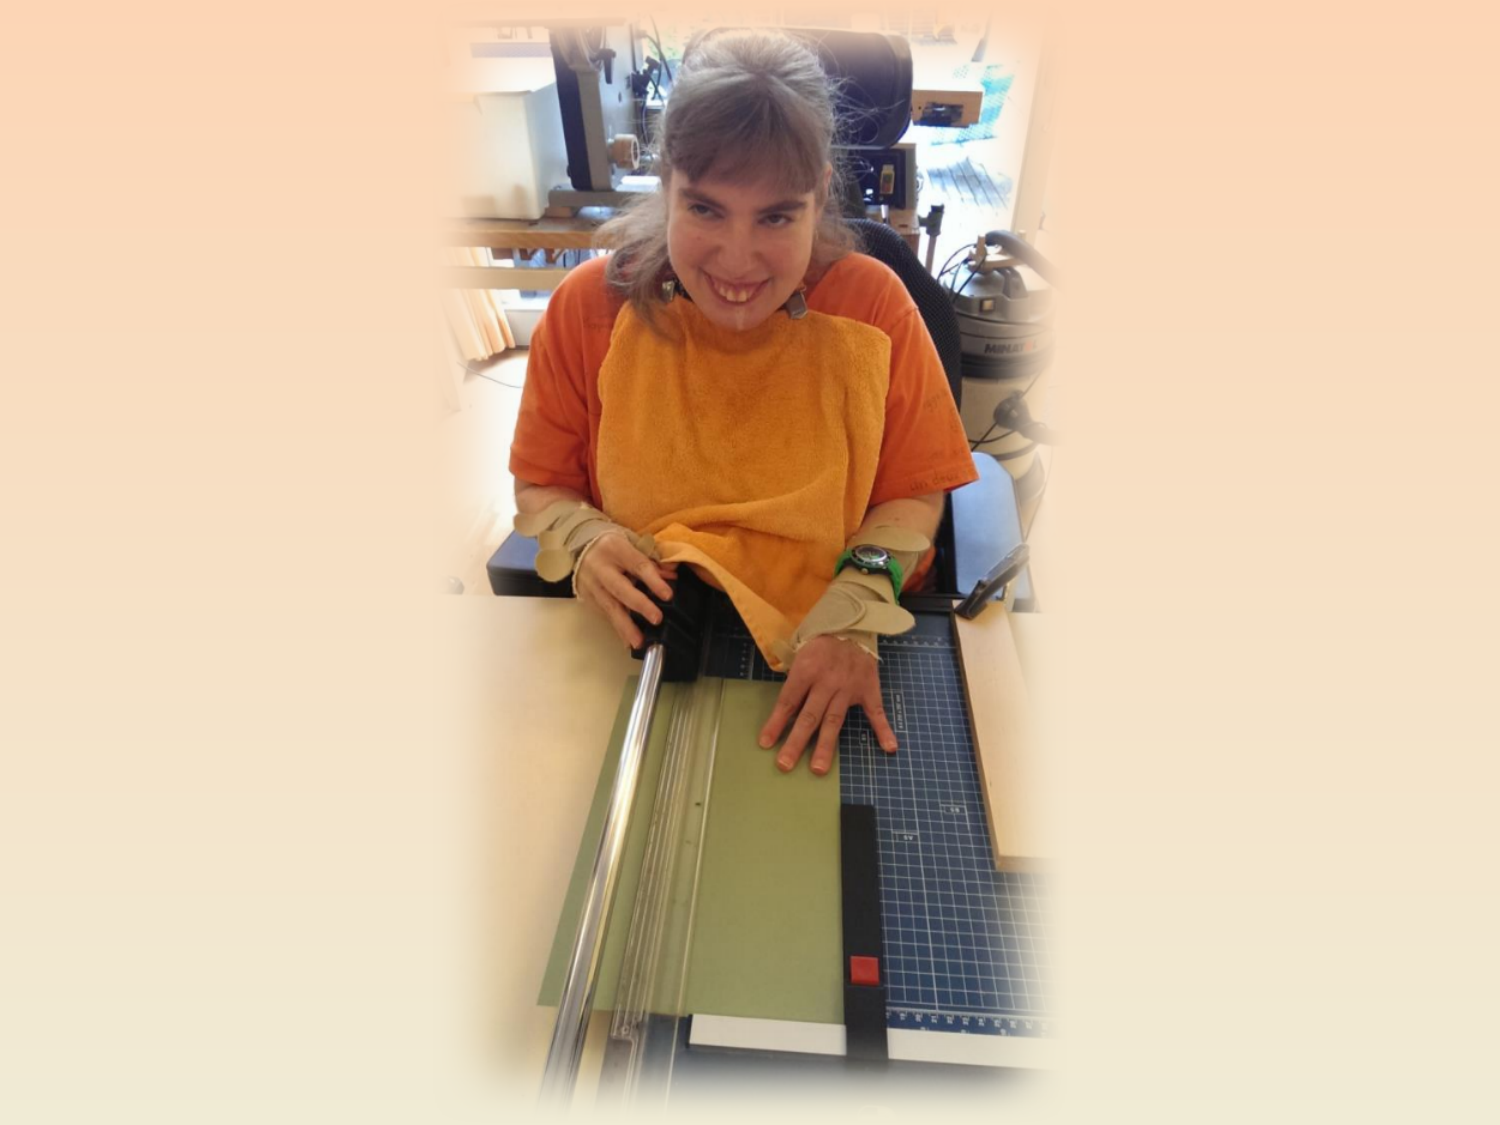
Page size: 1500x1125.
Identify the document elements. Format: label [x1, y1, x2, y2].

picture [431, 0, 1069, 1125]
